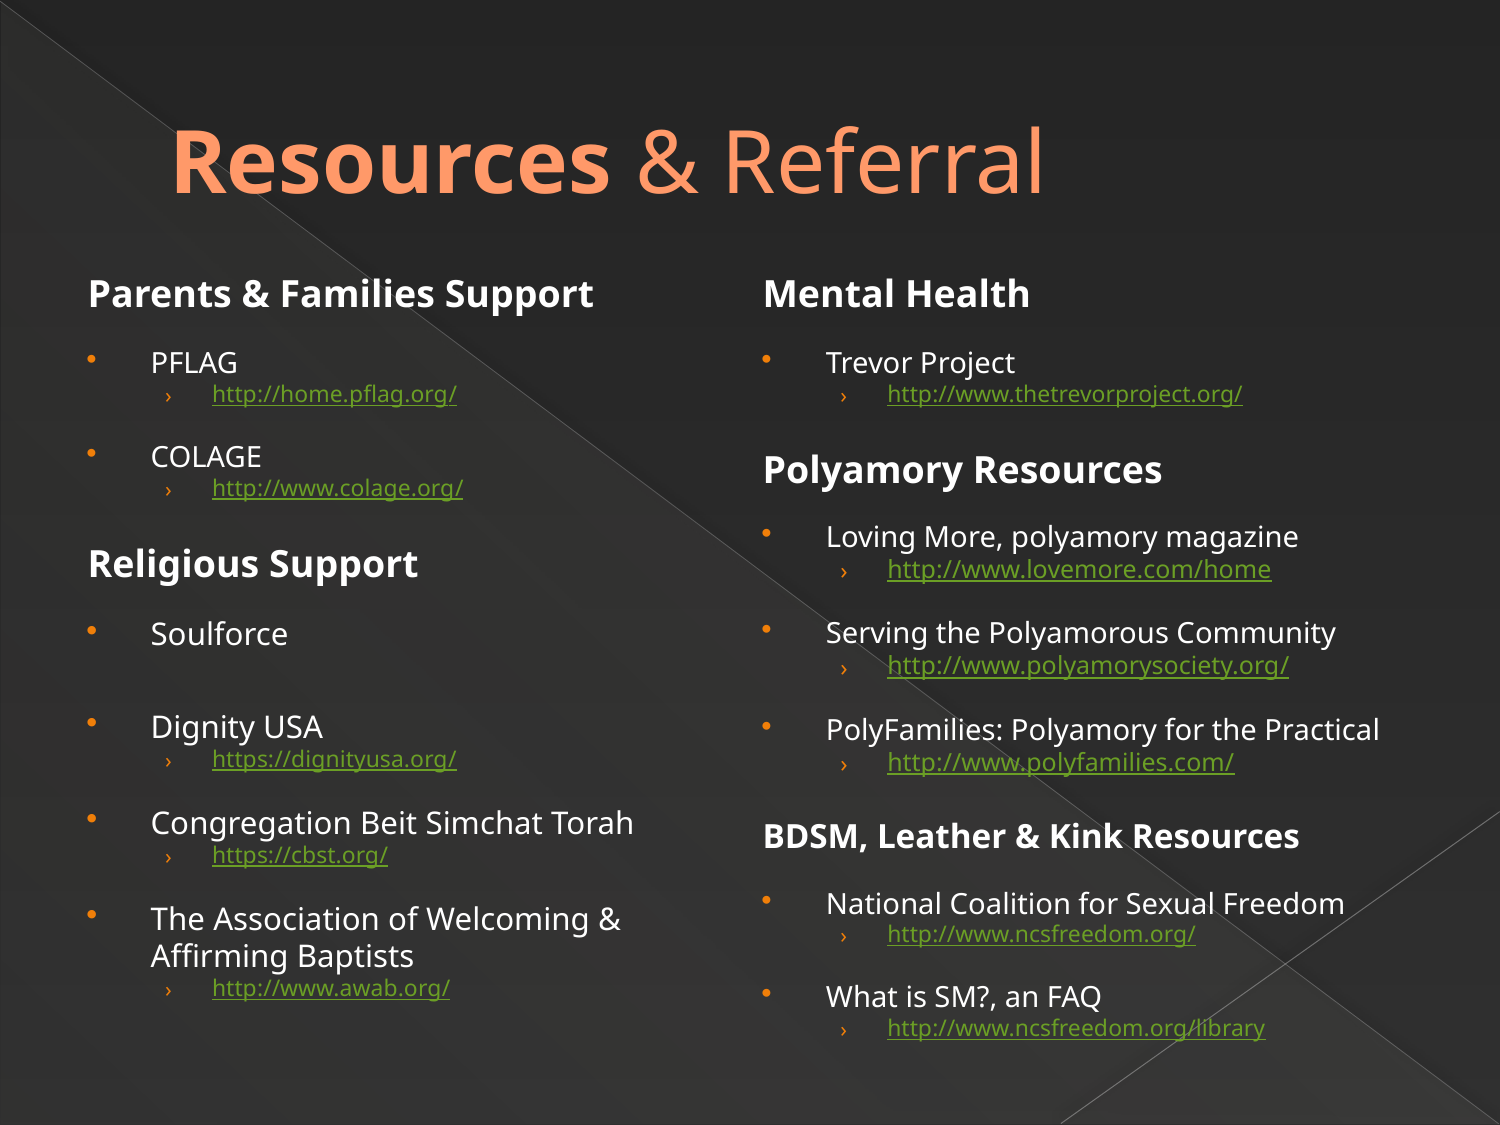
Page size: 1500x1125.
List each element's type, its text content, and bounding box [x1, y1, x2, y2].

text_box Parents & Families Support PFLAG http://home.pflag.org/ COLAGE http://www.colage.org/ Religious Support Soulforce Dignity USA https://dignityusa.org/ Congregation Beit Simchat Torah https://cbst.org/ The Association of Welcoming & Affirming Baptists http://www.awab.org/ [62, 262, 725, 1075]
list Mental Health Trevor Project http://www.thetrevorproject.org/ Polyamory Resources Loving More, polyamory magazine http://www.lovemore.com/home Serving the Polyamorous Community http://www.polyamorysociety.org/ PolyFamilies: Polyamory for the Practical http://www.polyfamilies.com/ BDSM, Leather & Kink Resources National Coalition for Sexual Freedom http://www.ncsfreedom.org/ What is SM?, an FAQ http://www.ncsfreedom.org/library [737, 262, 1450, 1013]
title Resources & Referral [75, 43, 1425, 274]
